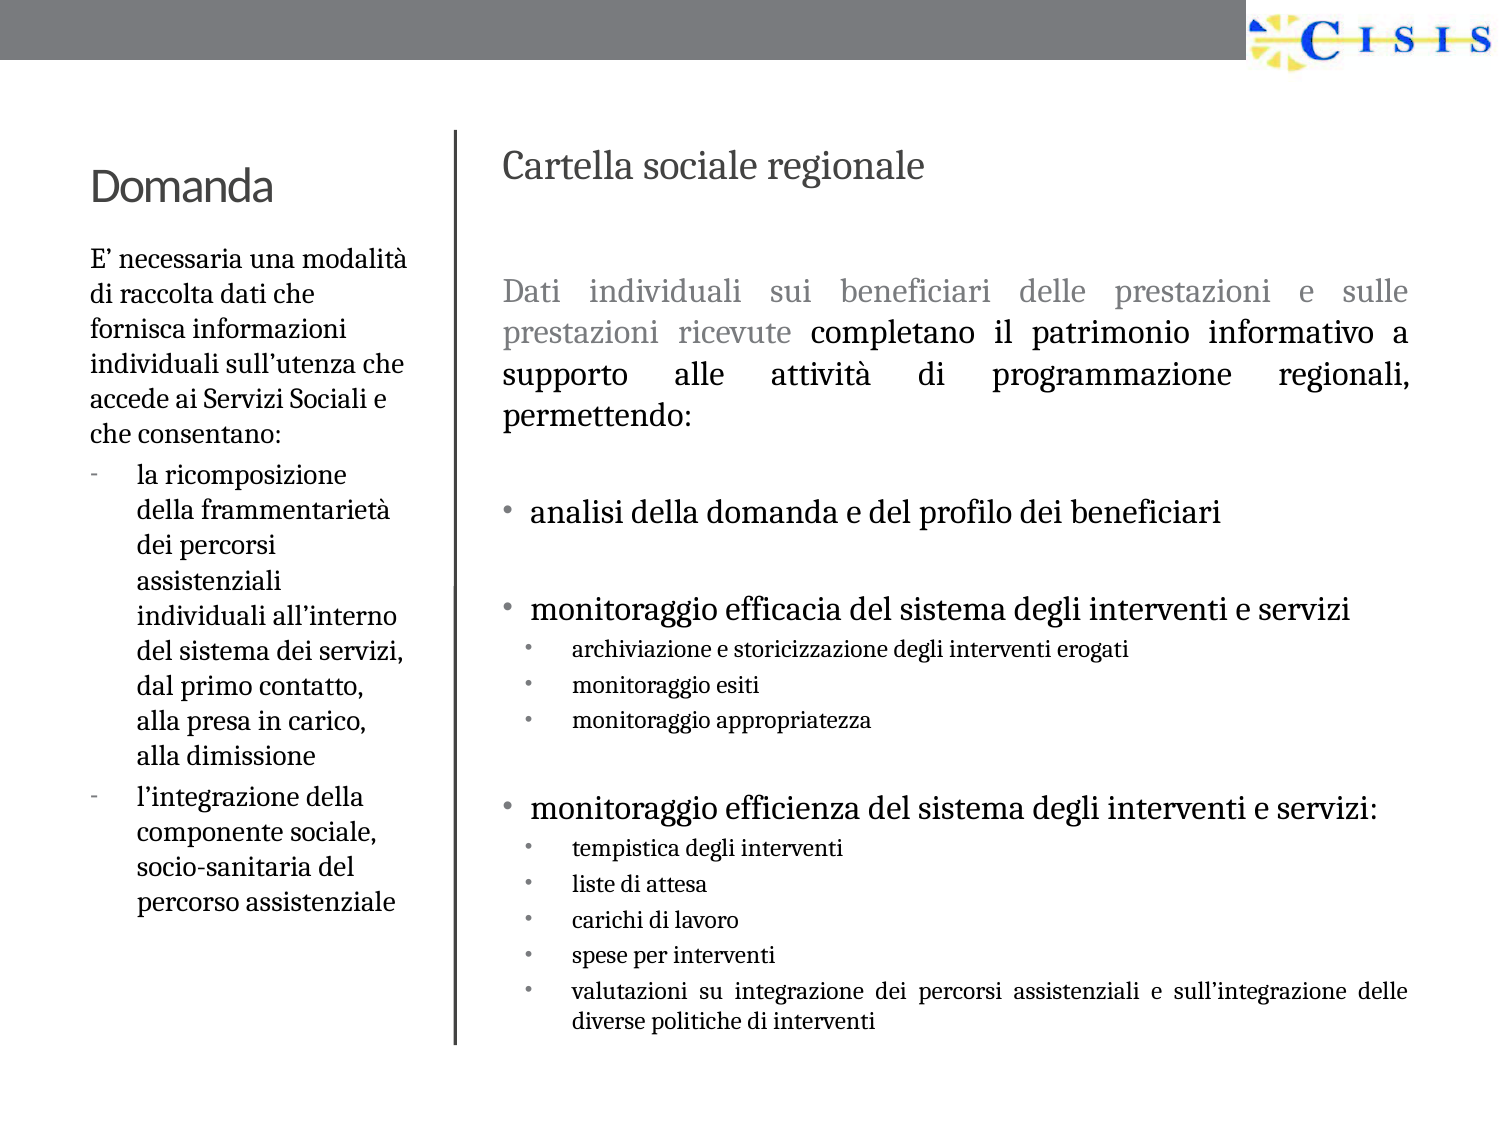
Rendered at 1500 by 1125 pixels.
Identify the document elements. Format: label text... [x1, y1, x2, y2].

title Domanda [75, 129, 426, 220]
list Cartella sociale regionale Dati individuali sui beneficiari delle prestazioni e sulle prestazioni ricevute completano il patrimonio informativo a supporto alle attività di programmazione regionali, permettendo: analisi della domanda e del profilo dei beneficiari monitoraggio efficacia del sistema degli interventi e servizi archiviazione e storicizzazione degli interventi erogati monitoraggio esiti monitoraggio appropriatezza monitoraggio efficienza del sistema degli interventi e servizi: tempistica degli interventi liste di attesa carichi di lavoro spese per interventi valutazioni su integrazione dei percorsi assistenziali e sull’integrazione delle diverse politiche di interventi [487, 129, 1426, 1046]
picture [1246, 0, 1500, 82]
list E’ necessaria una modalità di raccolta dati che fornisca informazioni individuali sull’utenza che accede ai Servizi Sociali e che consentano: la ricomposizione della frammentarietà dei percorsi assistenziali individuali all’interno del sistema dei servizi, dal primo contatto, alla presa in carico, alla dimissione l’integrazione della componente sociale, socio-sanitaria del percorso assistenziale [74, 231, 427, 1046]
